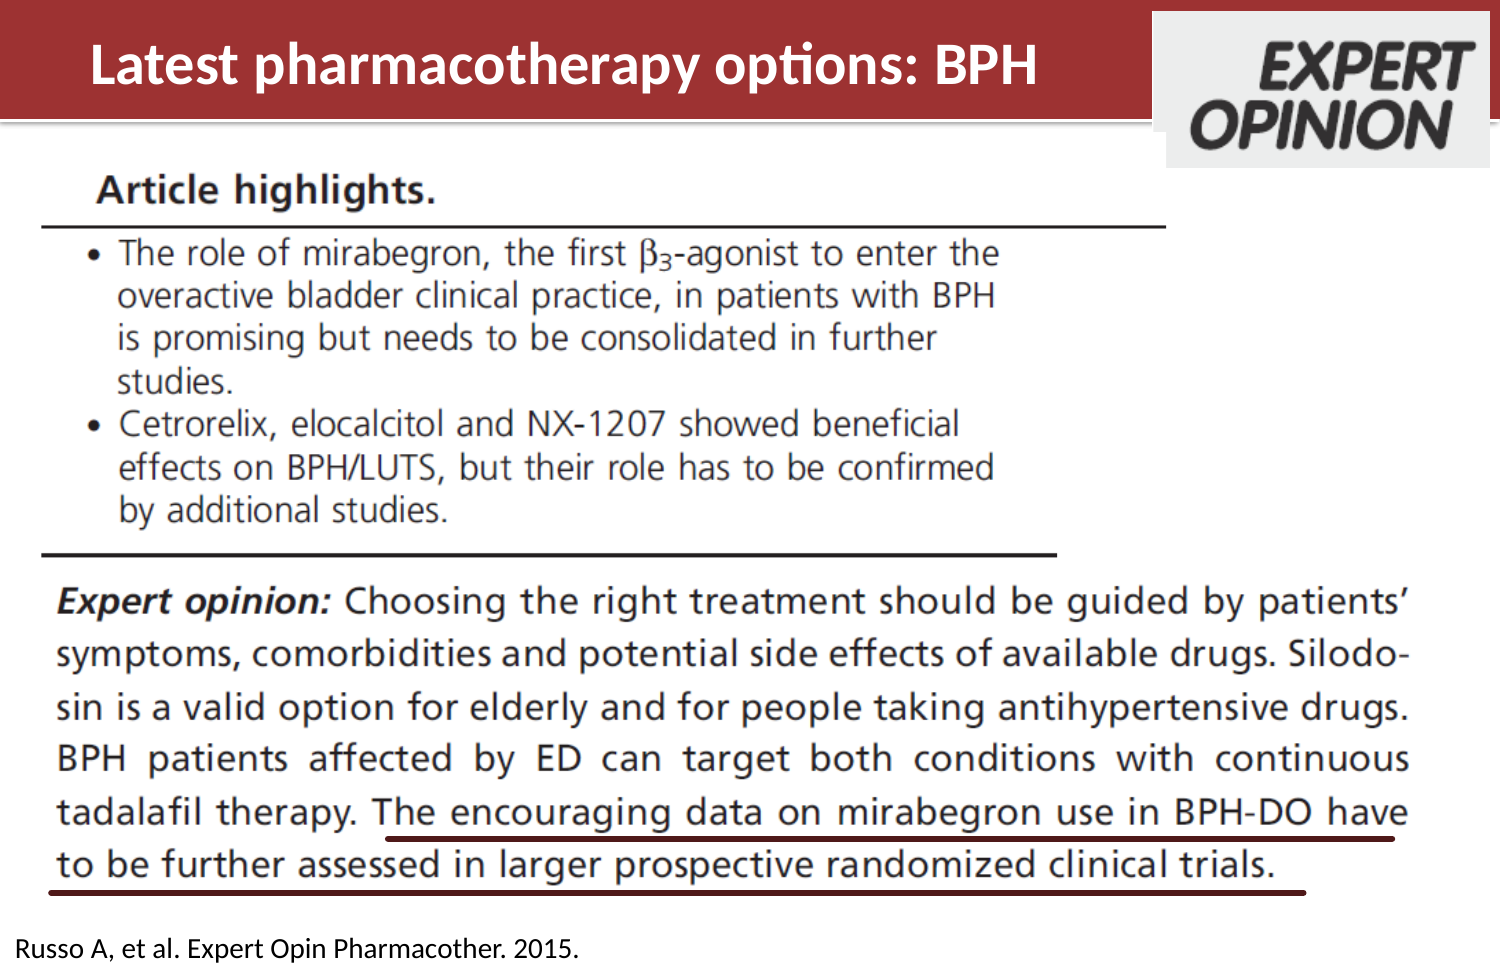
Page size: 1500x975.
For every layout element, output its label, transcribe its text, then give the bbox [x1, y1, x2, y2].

picture [41, 11, 1490, 559]
text_box Russo A, et al. Expert Opin Pharmacother. 2015. [0, 916, 1439, 975]
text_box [33, 578, 1475, 909]
title Latest pharmacotherapy options: BPH [75, 22, 1146, 99]
